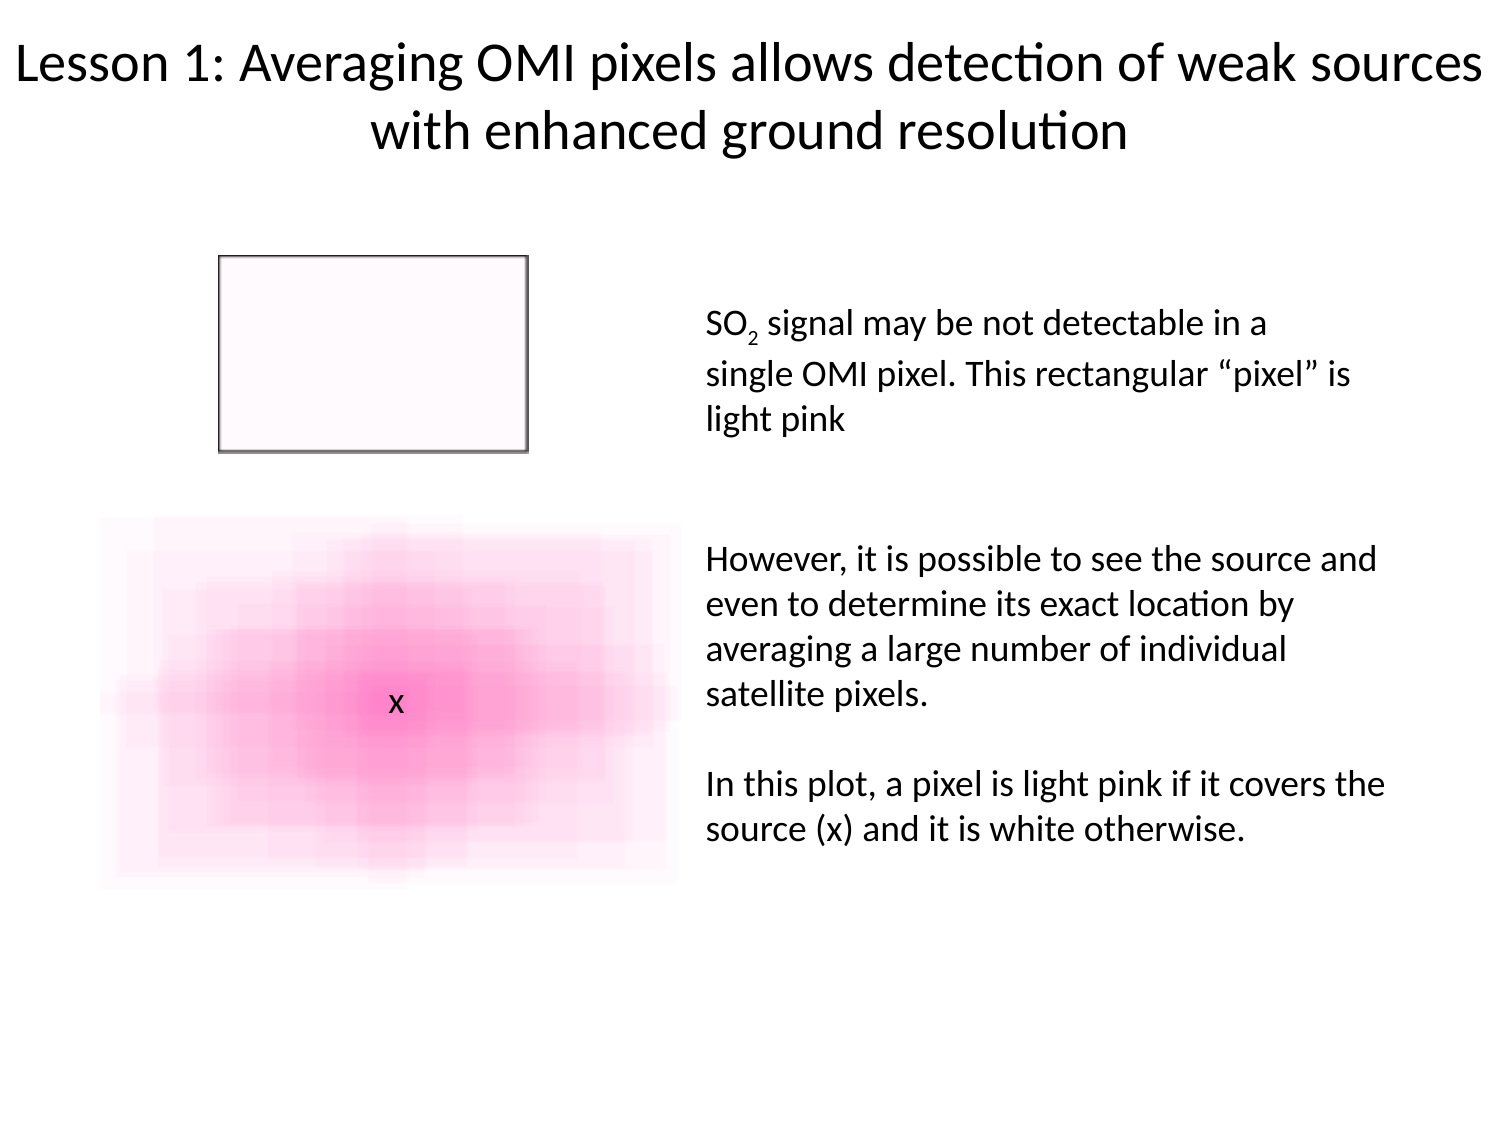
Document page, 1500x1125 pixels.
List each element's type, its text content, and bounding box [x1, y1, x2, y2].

picture [99, 515, 682, 889]
text_box SO2 signal may be not detectable in a single OMI pixel. This rectangular “pixel” is light pink [690, 290, 1376, 447]
title Lesson 1: Averaging OMI pixels allows detection of weak sources with enhanced ground resolution [0, 17, 1500, 169]
picture [218, 255, 529, 455]
text_box However, it is possible to see the source and even to determine its exact location by averaging a large number of individual satellite pixels. In this plot, a pixel is light pink if it covers the source (x) and it is white otherwise. [690, 527, 1412, 947]
